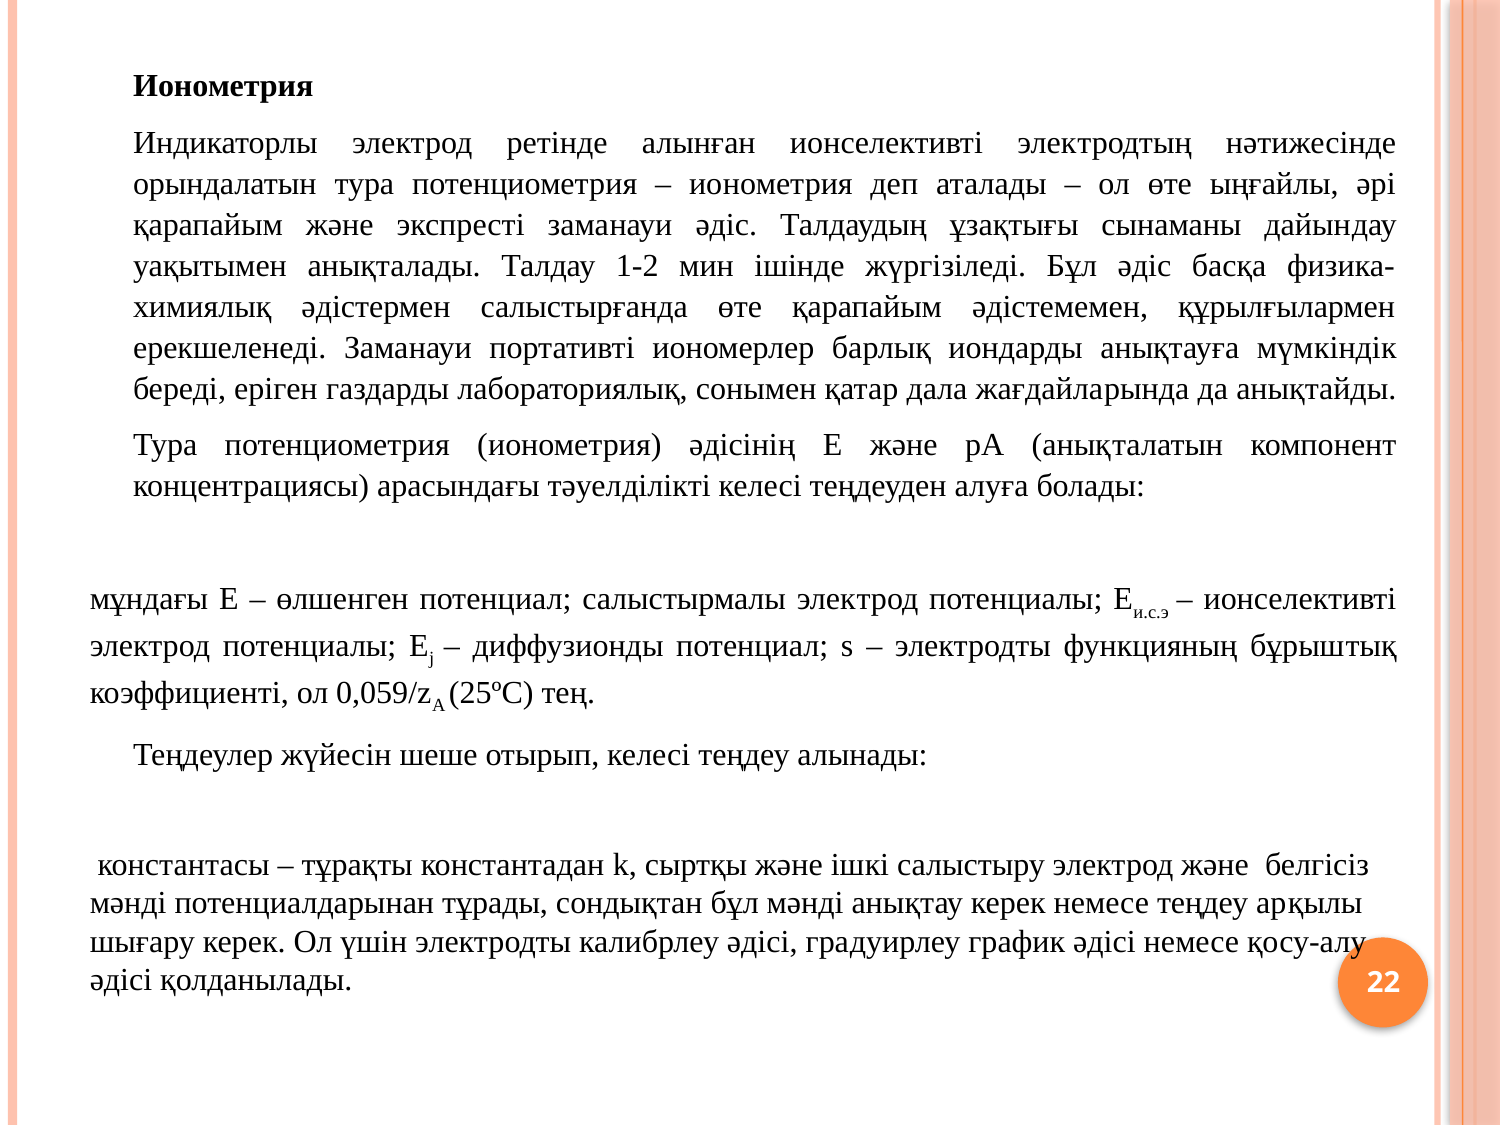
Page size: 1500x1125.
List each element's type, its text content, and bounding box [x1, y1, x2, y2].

slide_number 22 [1333, 940, 1434, 1027]
